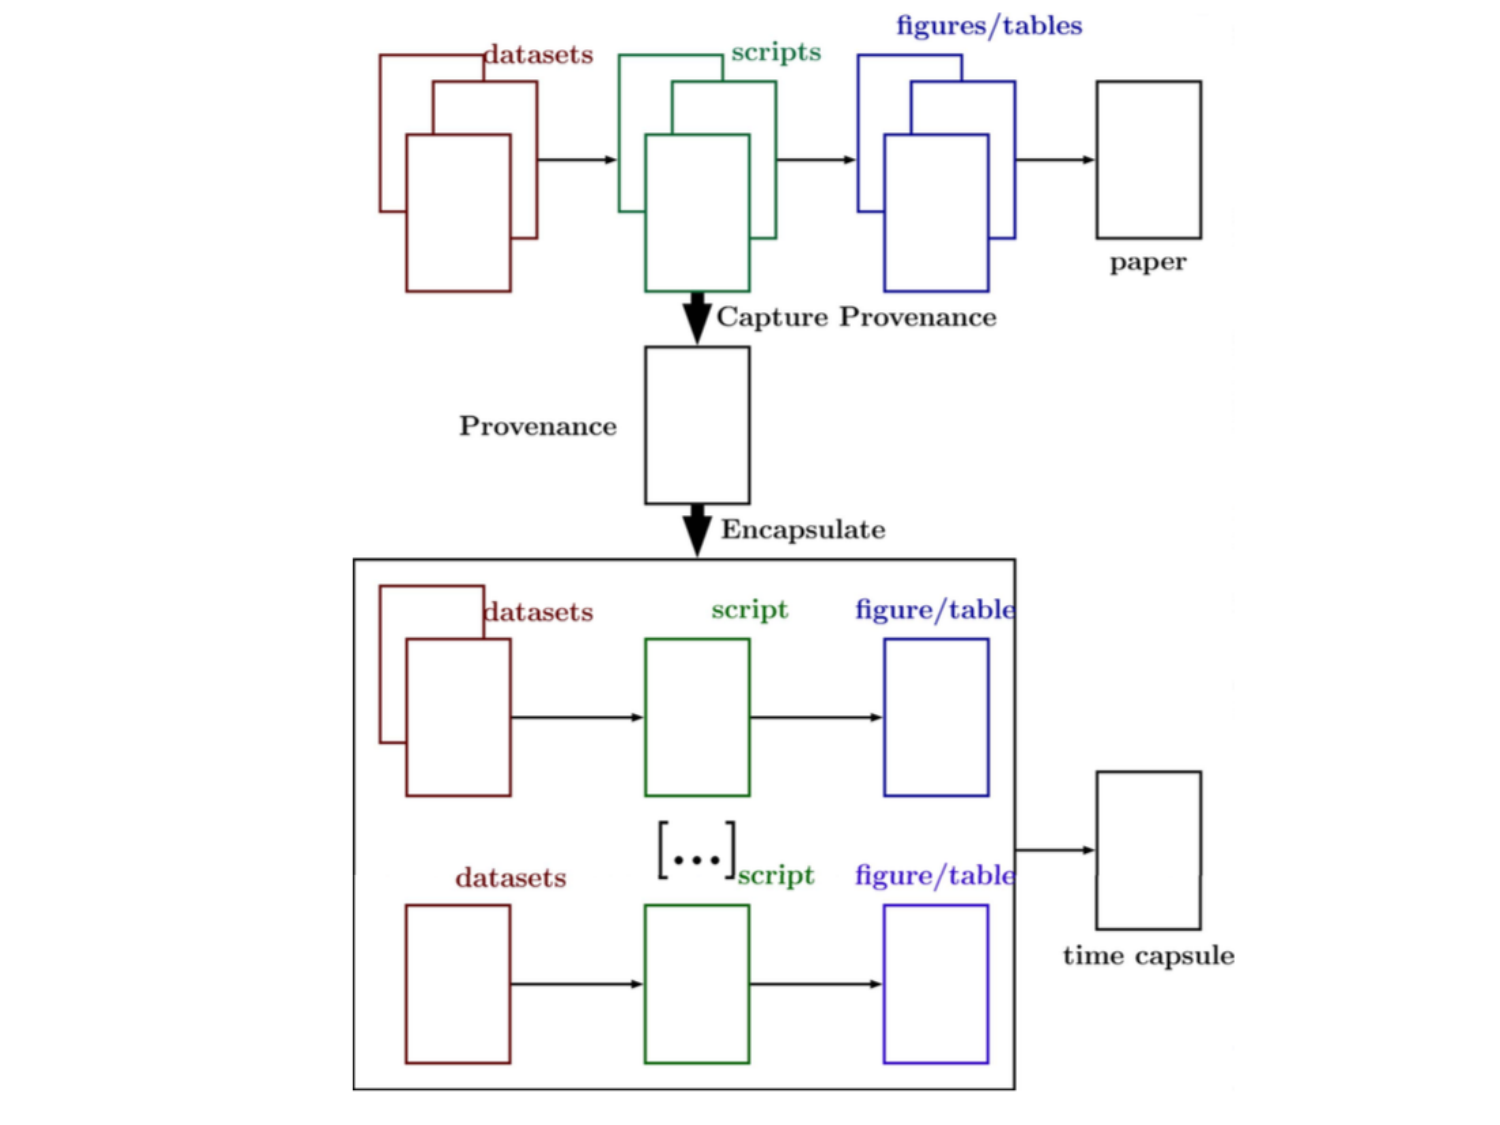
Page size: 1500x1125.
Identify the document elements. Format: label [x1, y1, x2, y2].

picture [269, 0, 1270, 1120]
